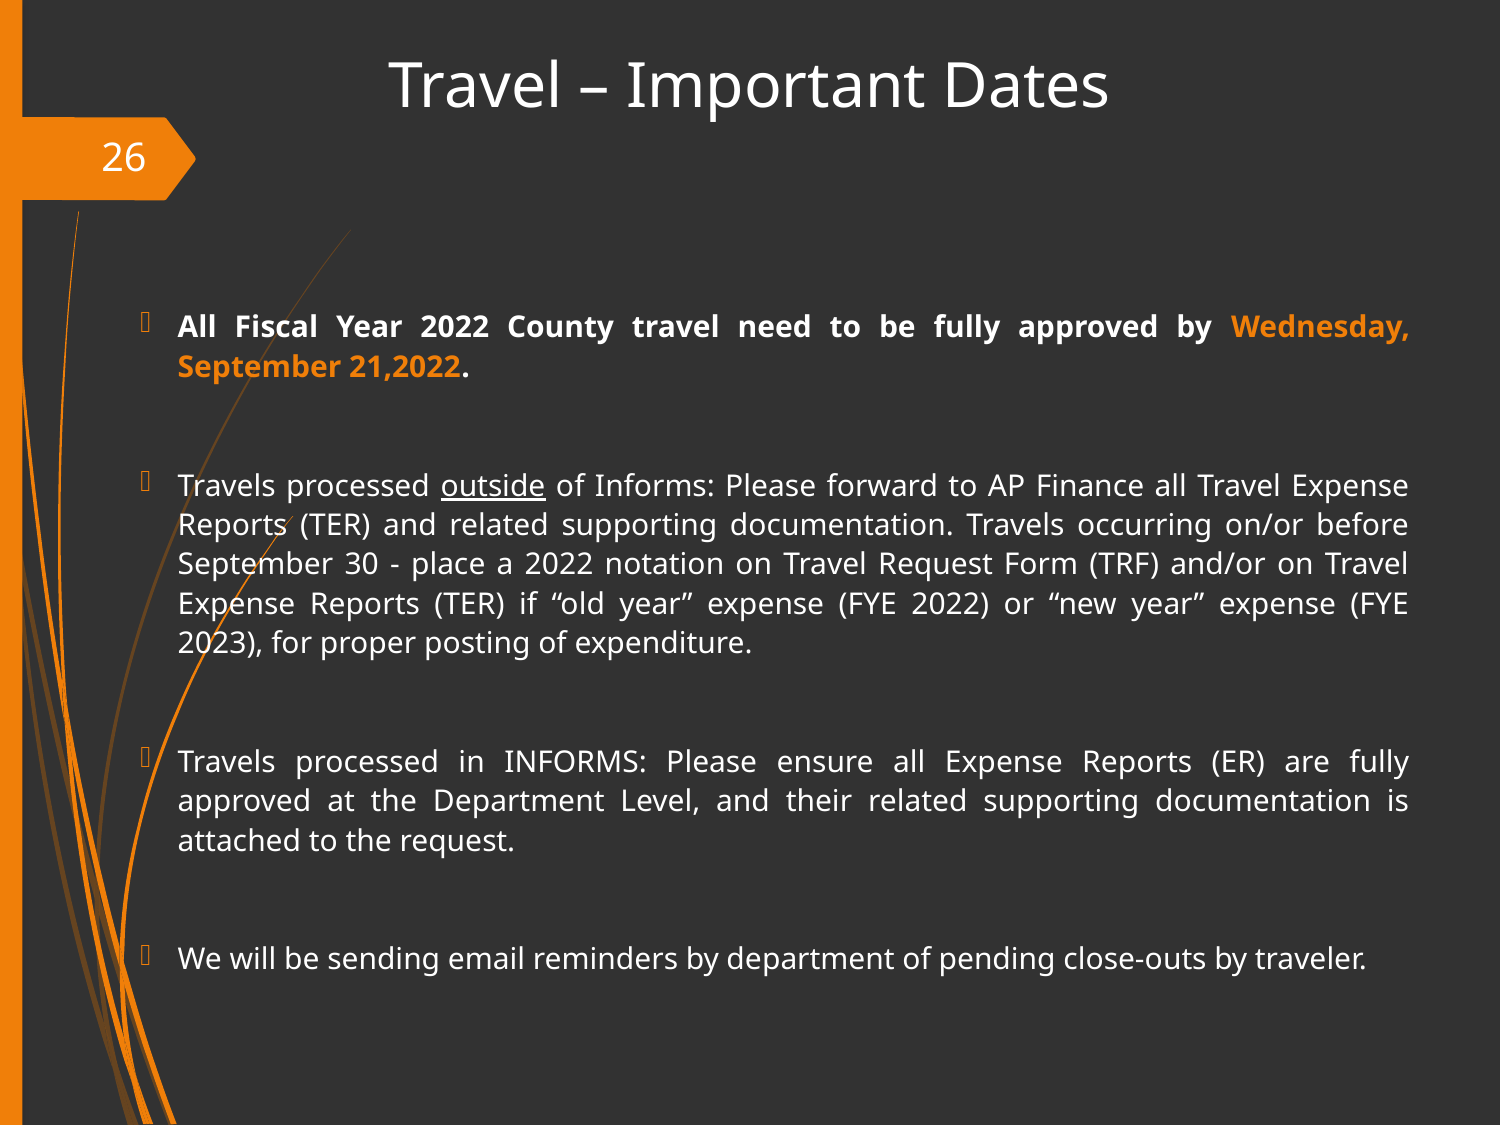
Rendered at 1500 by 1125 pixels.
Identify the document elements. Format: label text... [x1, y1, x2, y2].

list All Fiscal Year 2022 County travel need to be fully approved by Wednesday, September 21,2022. Travels processed outside of Informs: Please forward to AP Finance all Travel Expense Reports (TER) and related supporting documentation. Travels occurring on/or before September 30 - place a 2022 notation on Travel Request Form (TRF) and/or on Travel Expense Reports (TER) if “old year” expense (FYE 2022) or “new year” expense (FYE 2023), for proper posting of expenditure. Travels processed in INFORMS: Please ensure all Expense Reports (ER) are fully approved at the Department Level, and their related supporting documentation is attached to the request. We will be sending email reminders by department of pending close-outs by traveler. [75, 296, 1425, 996]
text_box Travel – Important Dates [0, 37, 1500, 225]
